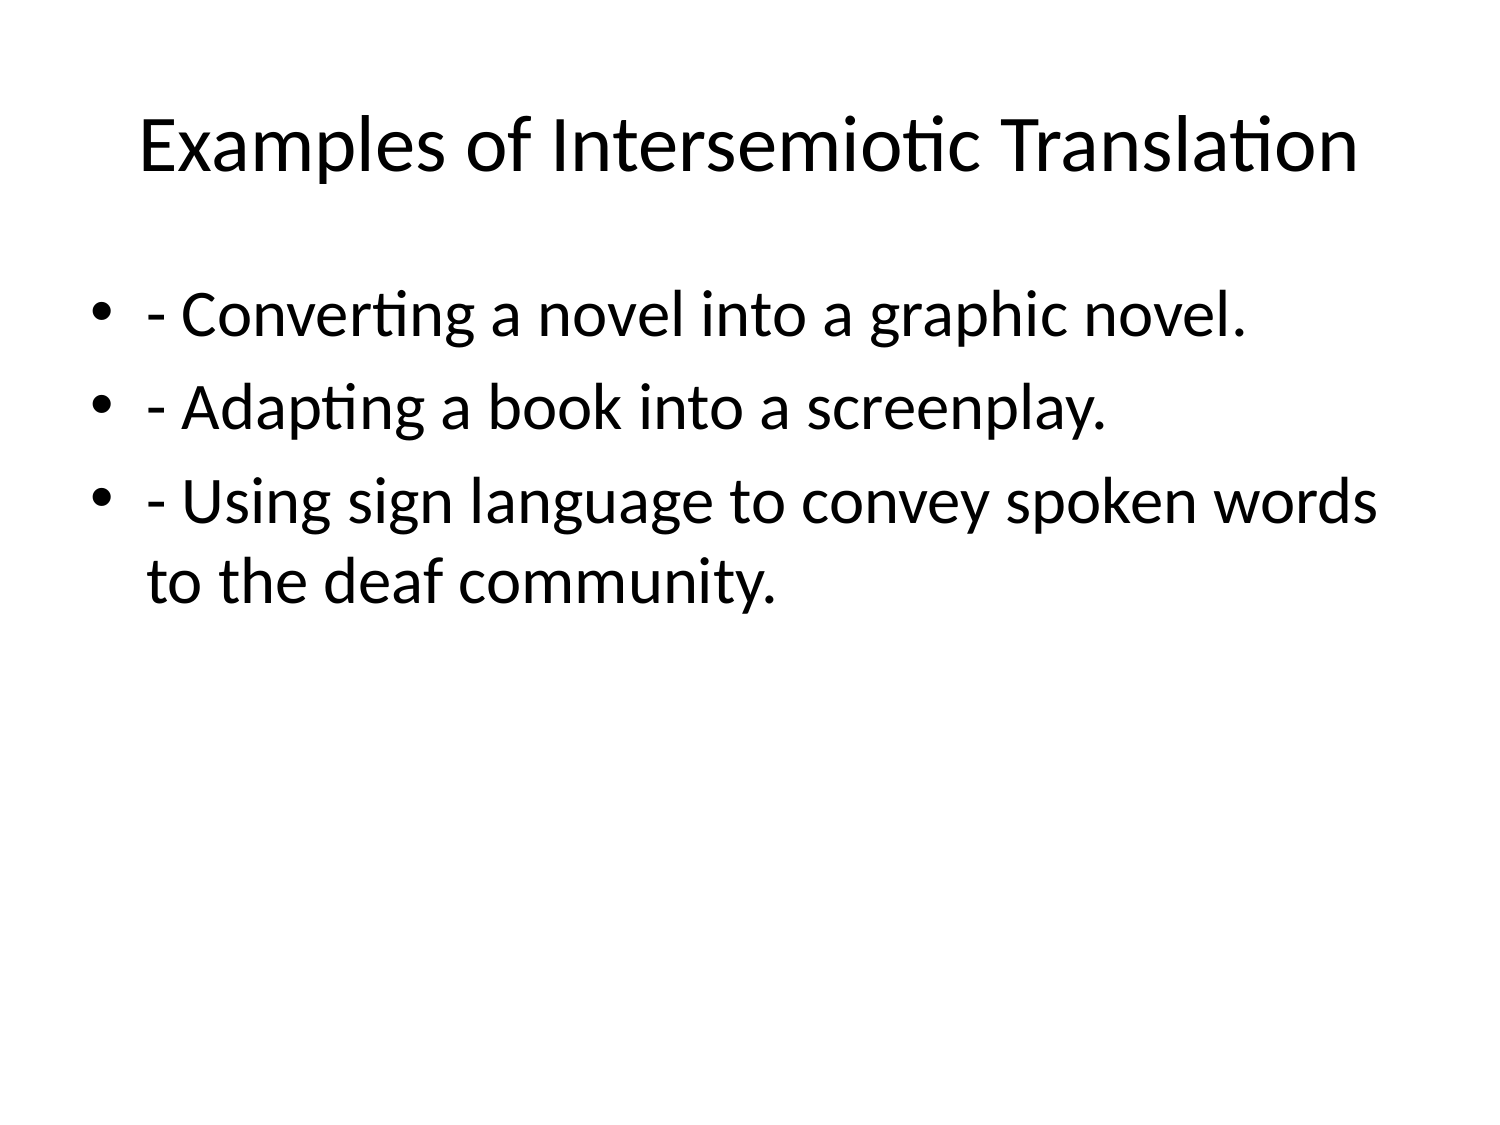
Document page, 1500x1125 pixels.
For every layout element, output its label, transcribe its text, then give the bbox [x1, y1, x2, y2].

list - Converting a novel into a graphic novel. - Adapting a book into a screenplay. - Using sign language to convey spoken words to the deaf community. [75, 262, 1425, 1005]
title Examples of Intersemiotic Translation [75, 45, 1425, 233]
